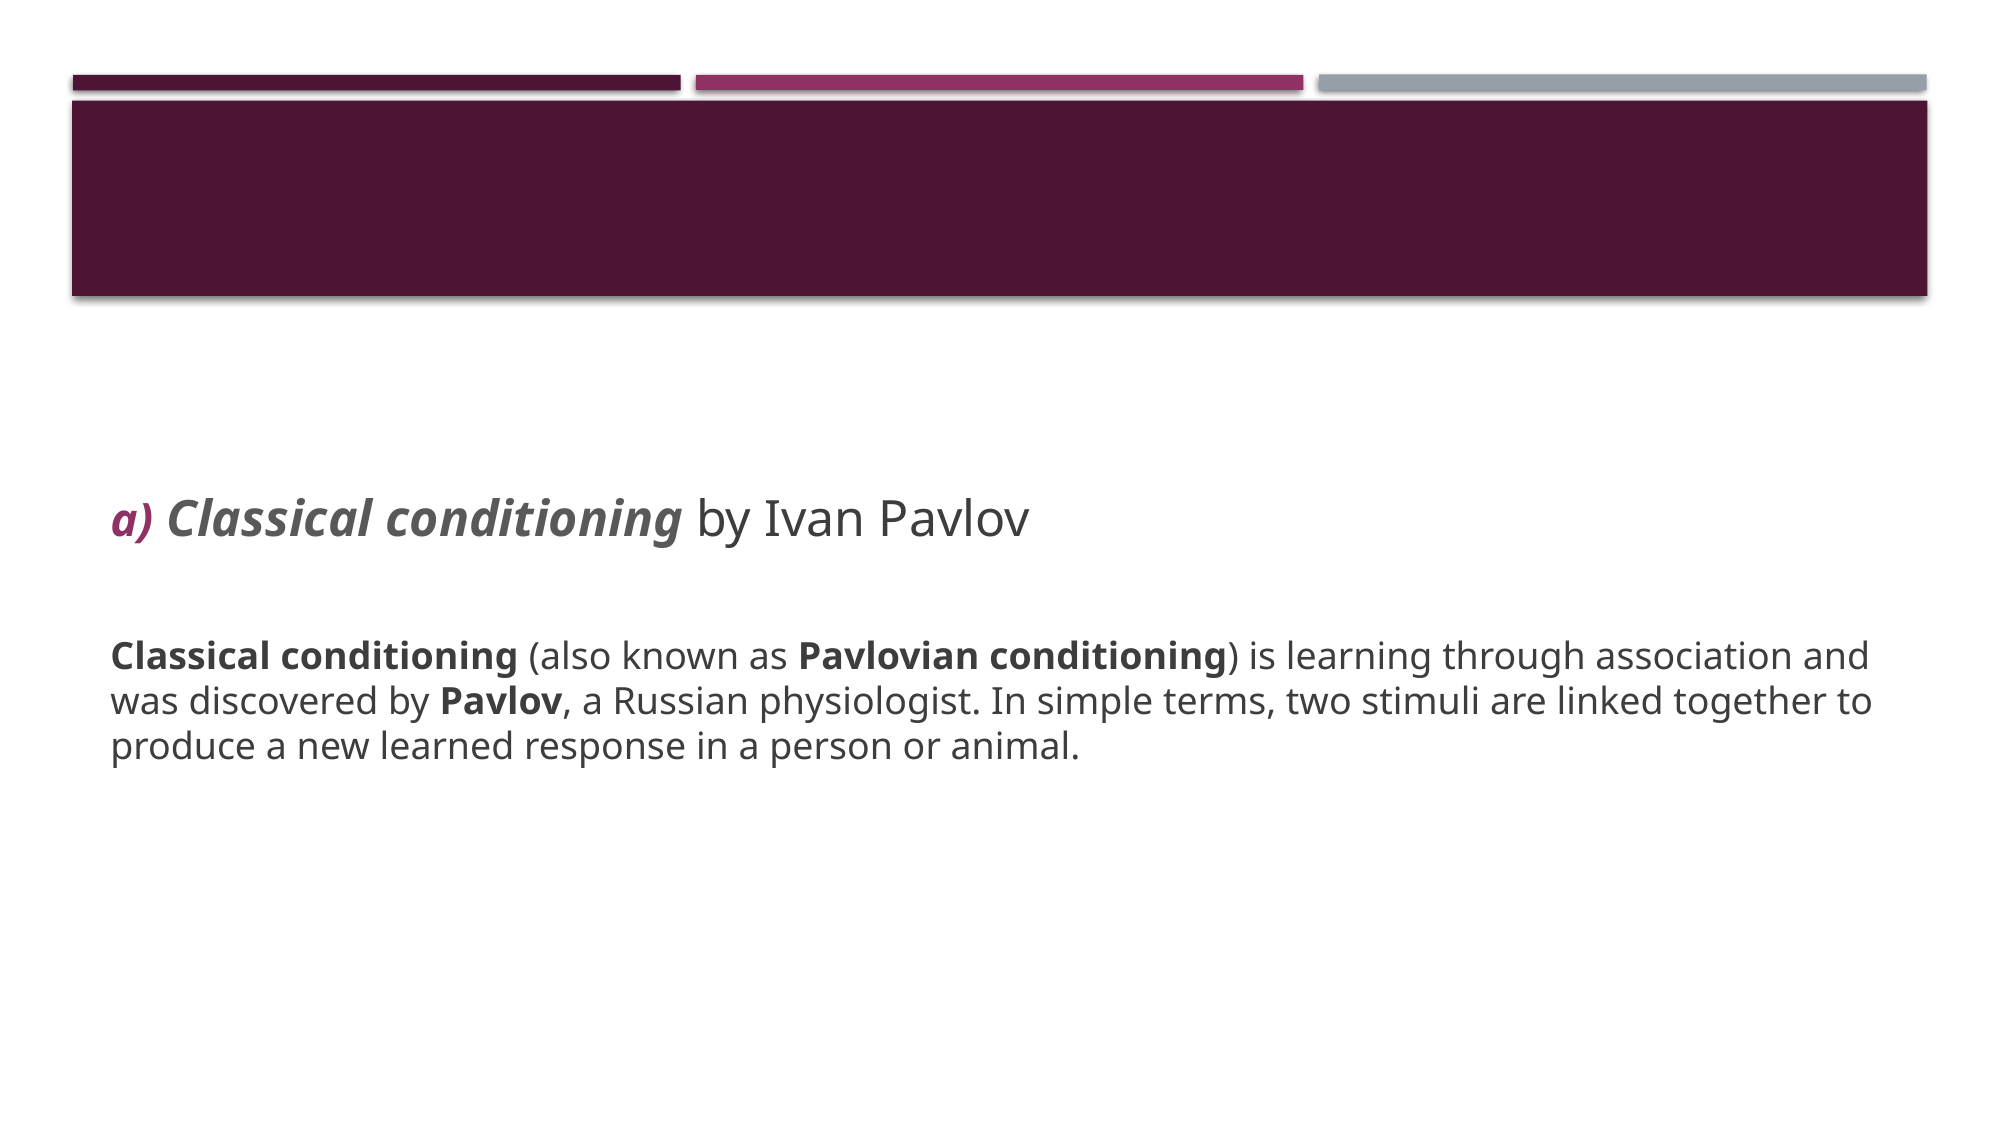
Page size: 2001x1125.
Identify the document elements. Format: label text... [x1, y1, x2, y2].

list Classical conditioning by Ivan Pavlov Classical conditioning (also known as Pavlovian conditioning) is learning through association and was discovered by Pavlov, a Russian physiologist. In simple terms, two stimuli are linked together to produce a new learned response in a person or animal. [95, 357, 1905, 962]
